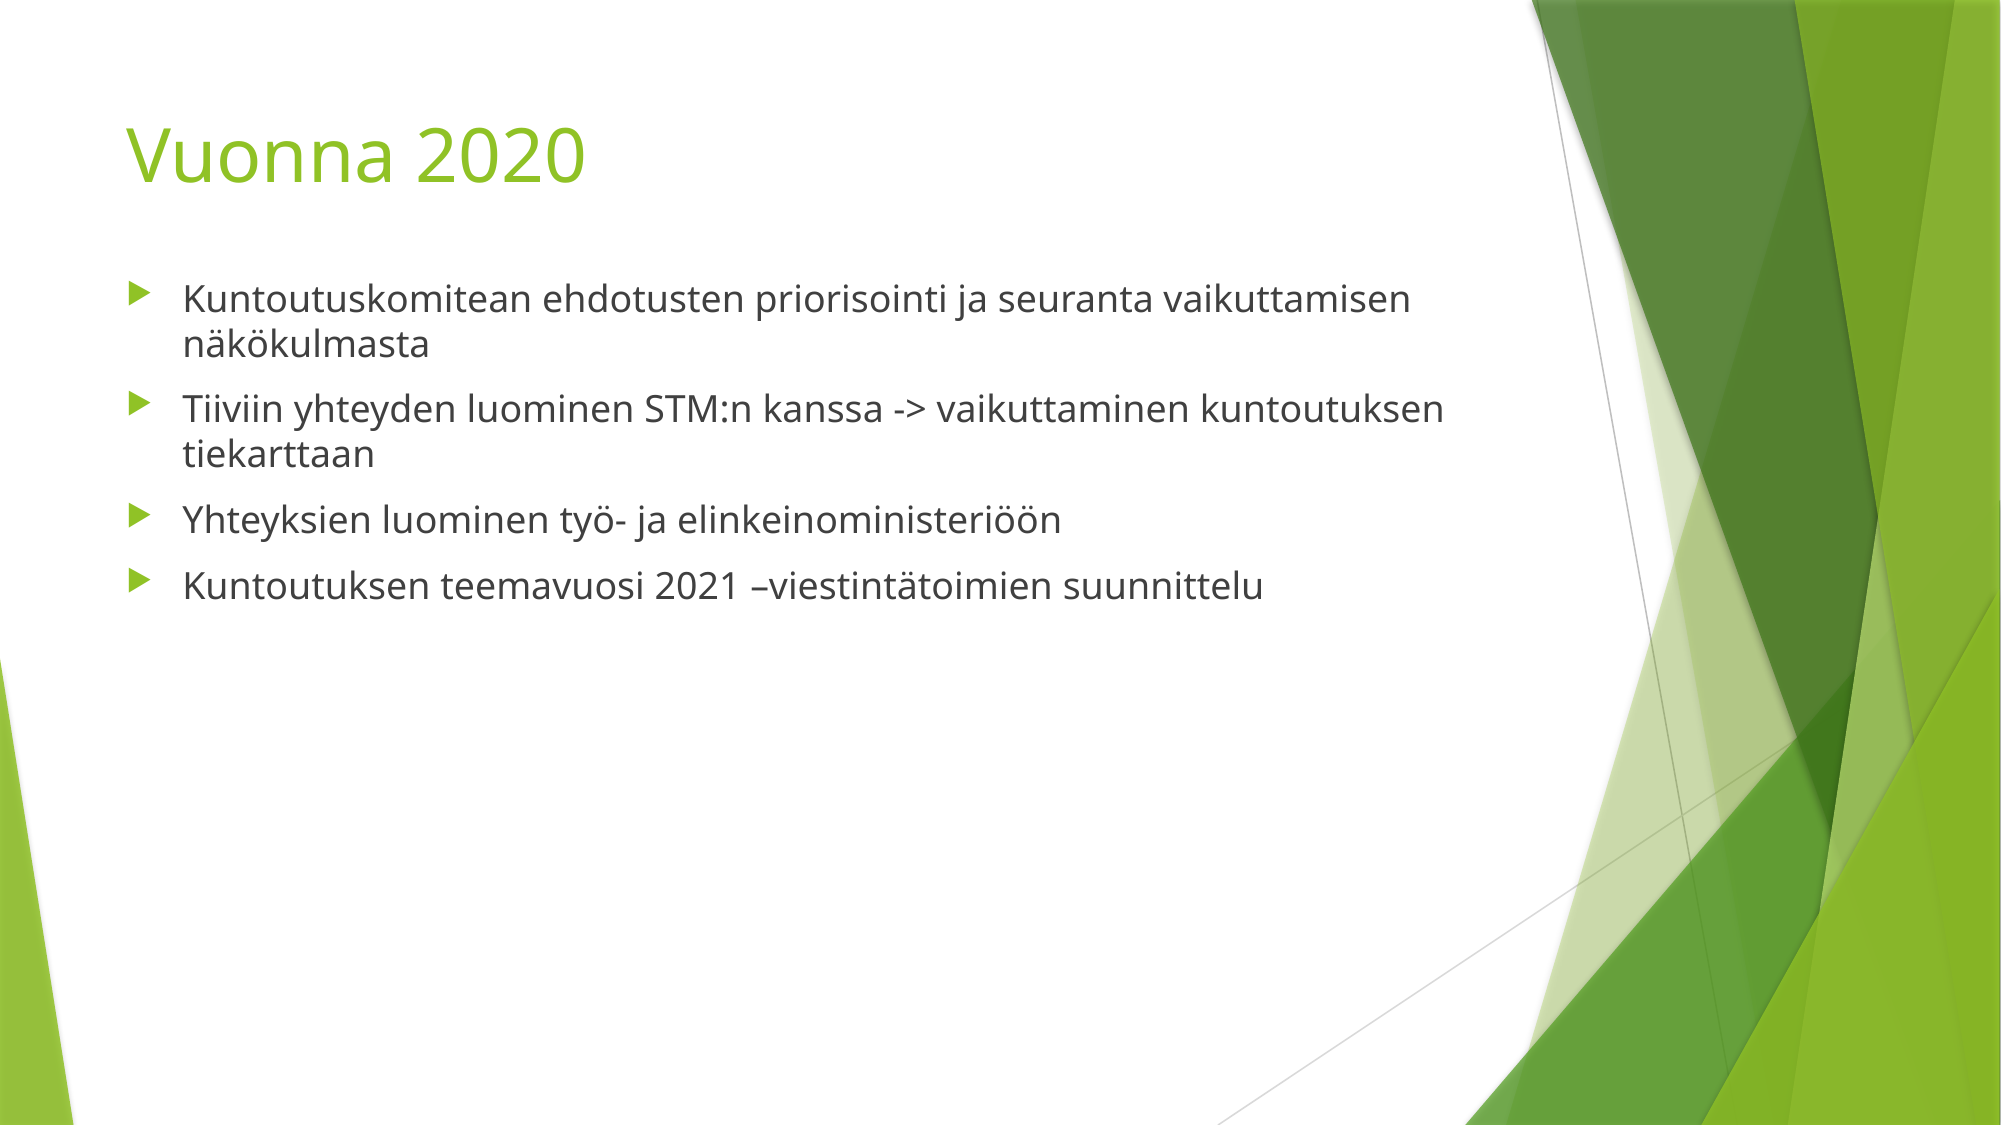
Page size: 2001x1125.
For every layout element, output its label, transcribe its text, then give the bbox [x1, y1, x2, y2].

title Vuonna 2020 [111, 99, 1522, 267]
list Kuntoutuskomitean ehdotusten priorisointi ja seuranta vaikuttamisen näkökulmasta Tiiviin yhteyden luominen STM:n kanssa -> vaikuttaminen kuntoutuksen tiekarttaan Yhteyksien luominen työ- ja elinkeinoministeriöön Kuntoutuksen teemavuosi 2021 –viestintätoimien suunnittelu [111, 267, 1522, 991]
